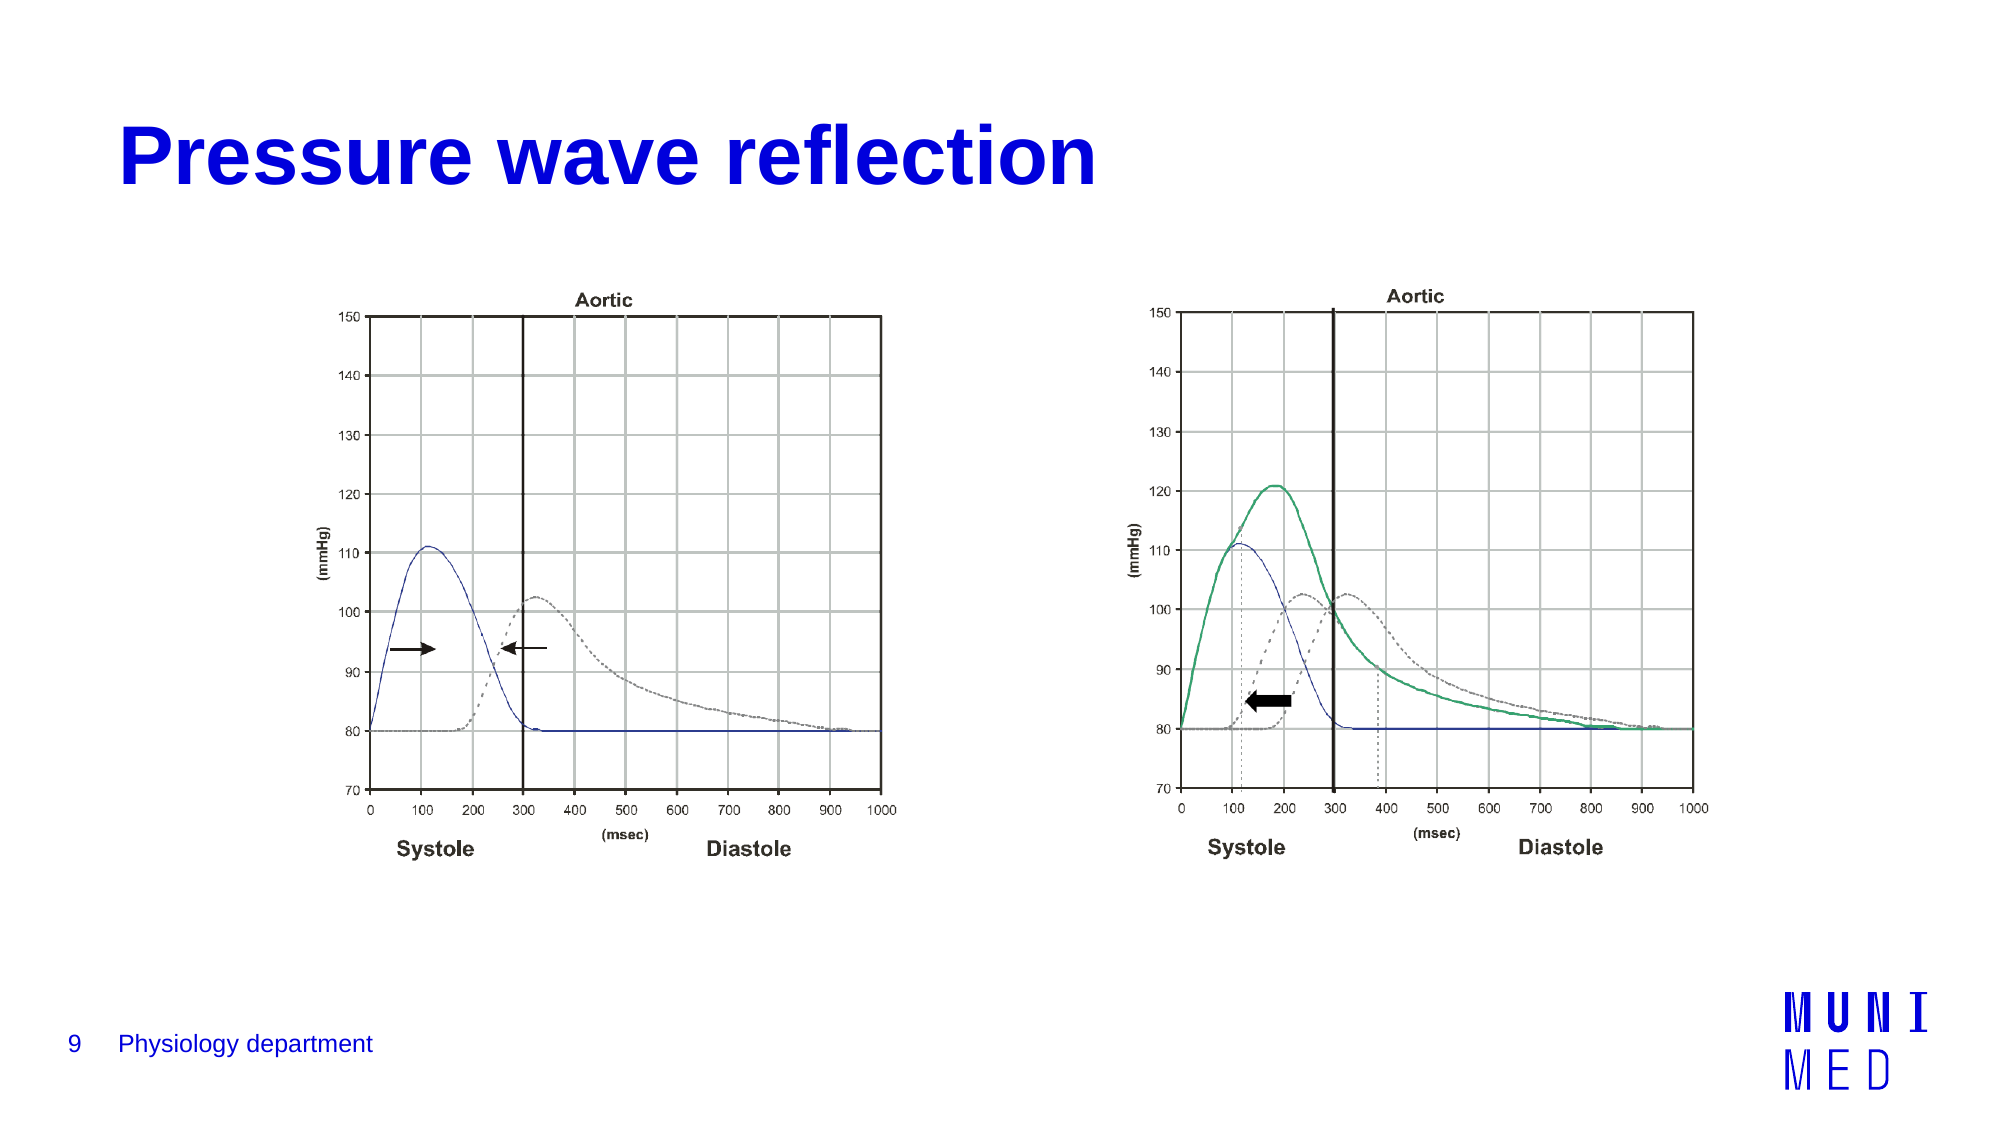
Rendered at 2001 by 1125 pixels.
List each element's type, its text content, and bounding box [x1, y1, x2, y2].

picture [1121, 284, 1713, 863]
picture [308, 284, 899, 863]
title Pressure wave reflection [118, 118, 1883, 193]
footer Physiology department [118, 1021, 1418, 1063]
slide_number 9 [67, 1021, 110, 1063]
